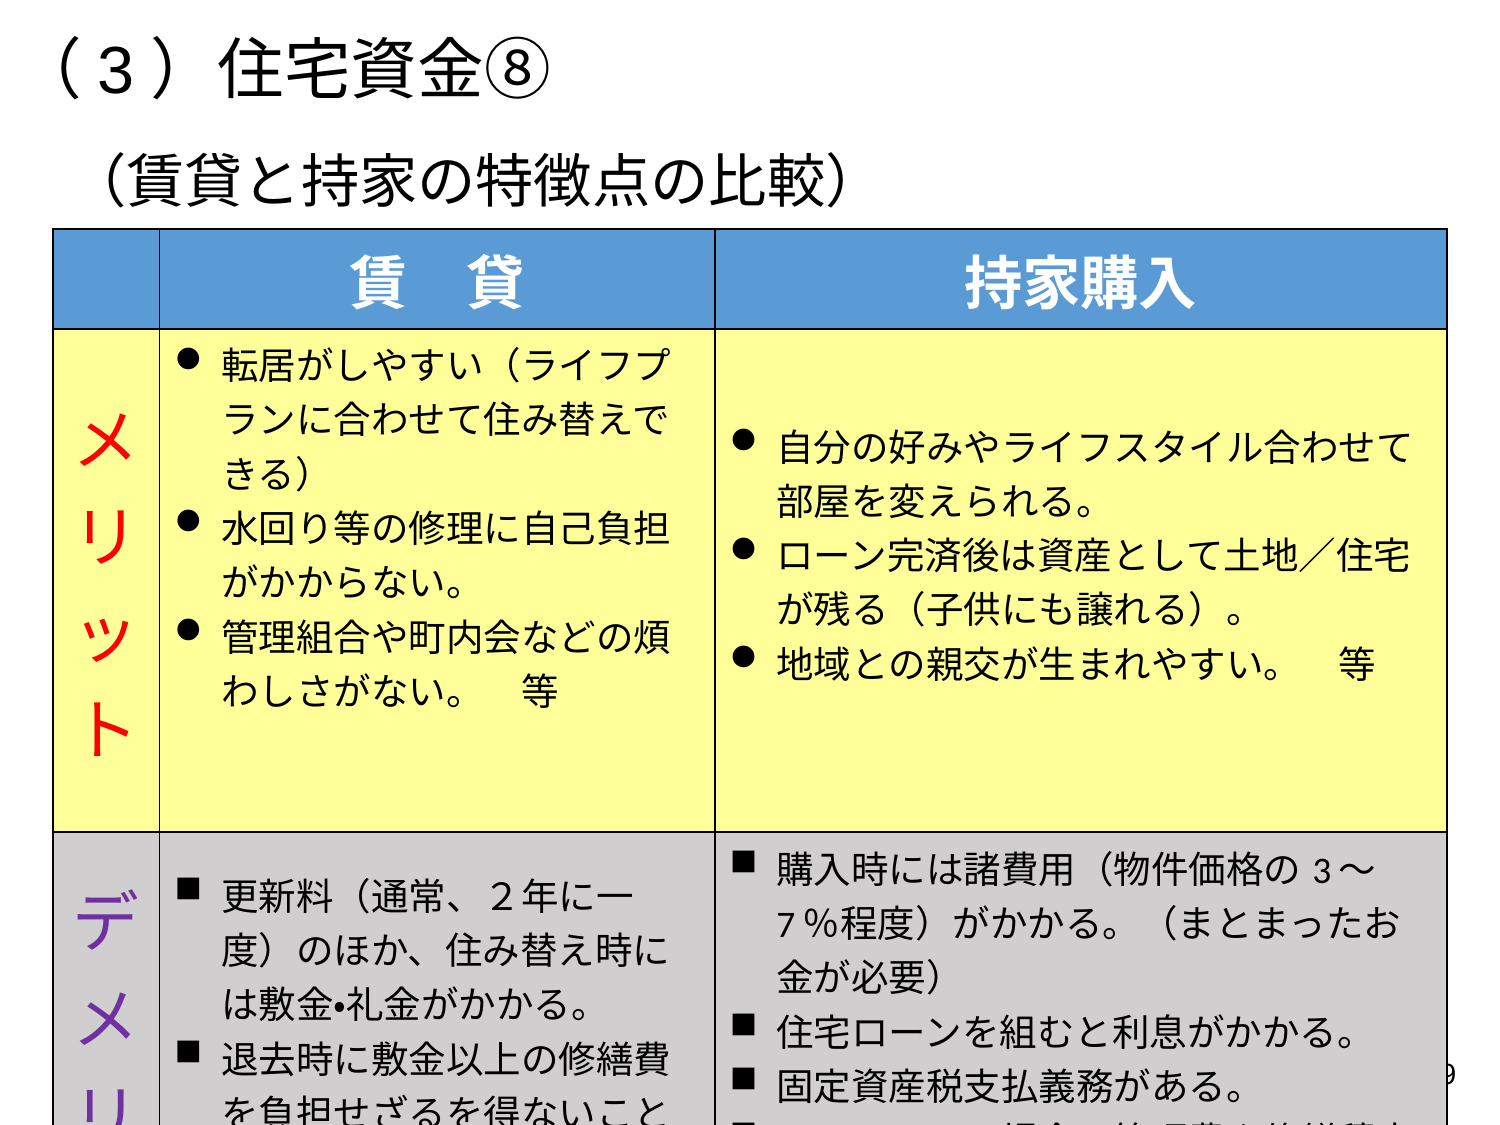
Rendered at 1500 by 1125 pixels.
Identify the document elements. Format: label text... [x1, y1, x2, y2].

table_cell 自分の好みやライフスタイル合わせて部屋を変えられる。 ローン完済後は資産として土地／住宅が残る（子供にも譲れる）。 地域との親交が生まれやすい。 等 [716, 330, 1446, 831]
table_cell デメリット [54, 833, 159, 1125]
table_cell 購入時には諸費用（物件価格の3～7％程度）がかかる。（まとまったお金が必要） 住宅ローンを組むと利息がかかる。 固定資産税支払義務がある。 マンションの場合は管理費や修繕積立費がかかり、戸建の場合はリフォーム費用がかかる。 周辺の住環境が変化（高層マンションの建設等）する可能性がある。 等 [716, 833, 1446, 1125]
table_cell 更新料（通常、２年に一度）のほか、住み替え時には敷金・礼金がかかる。 退去時に敷金以上の修繕費を負担せざるを得ないこともある。 家賃を払っても自分の財産にはならない。(一生涯家賃がかかる） 等 [160, 833, 714, 1125]
table_cell メリット [54, 330, 159, 831]
table_header 賃 貸 [160, 232, 714, 328]
slide_number 39 [1448, 1042, 1472, 1103]
title （3）住宅資金⑧ [0, 0, 1500, 174]
table_cell 転居がしやすい（ライフプランに合わせて住み替えできる） 水回り等の修理に自己負担がかからない。 管理組合や町内会などの煩わしさがない。 等 [160, 330, 714, 831]
text_box （賃貸と持家の特徴点の比較） [53, 135, 1447, 232]
table_header 持家購入 [716, 232, 1446, 328]
table_header [54, 232, 159, 328]
